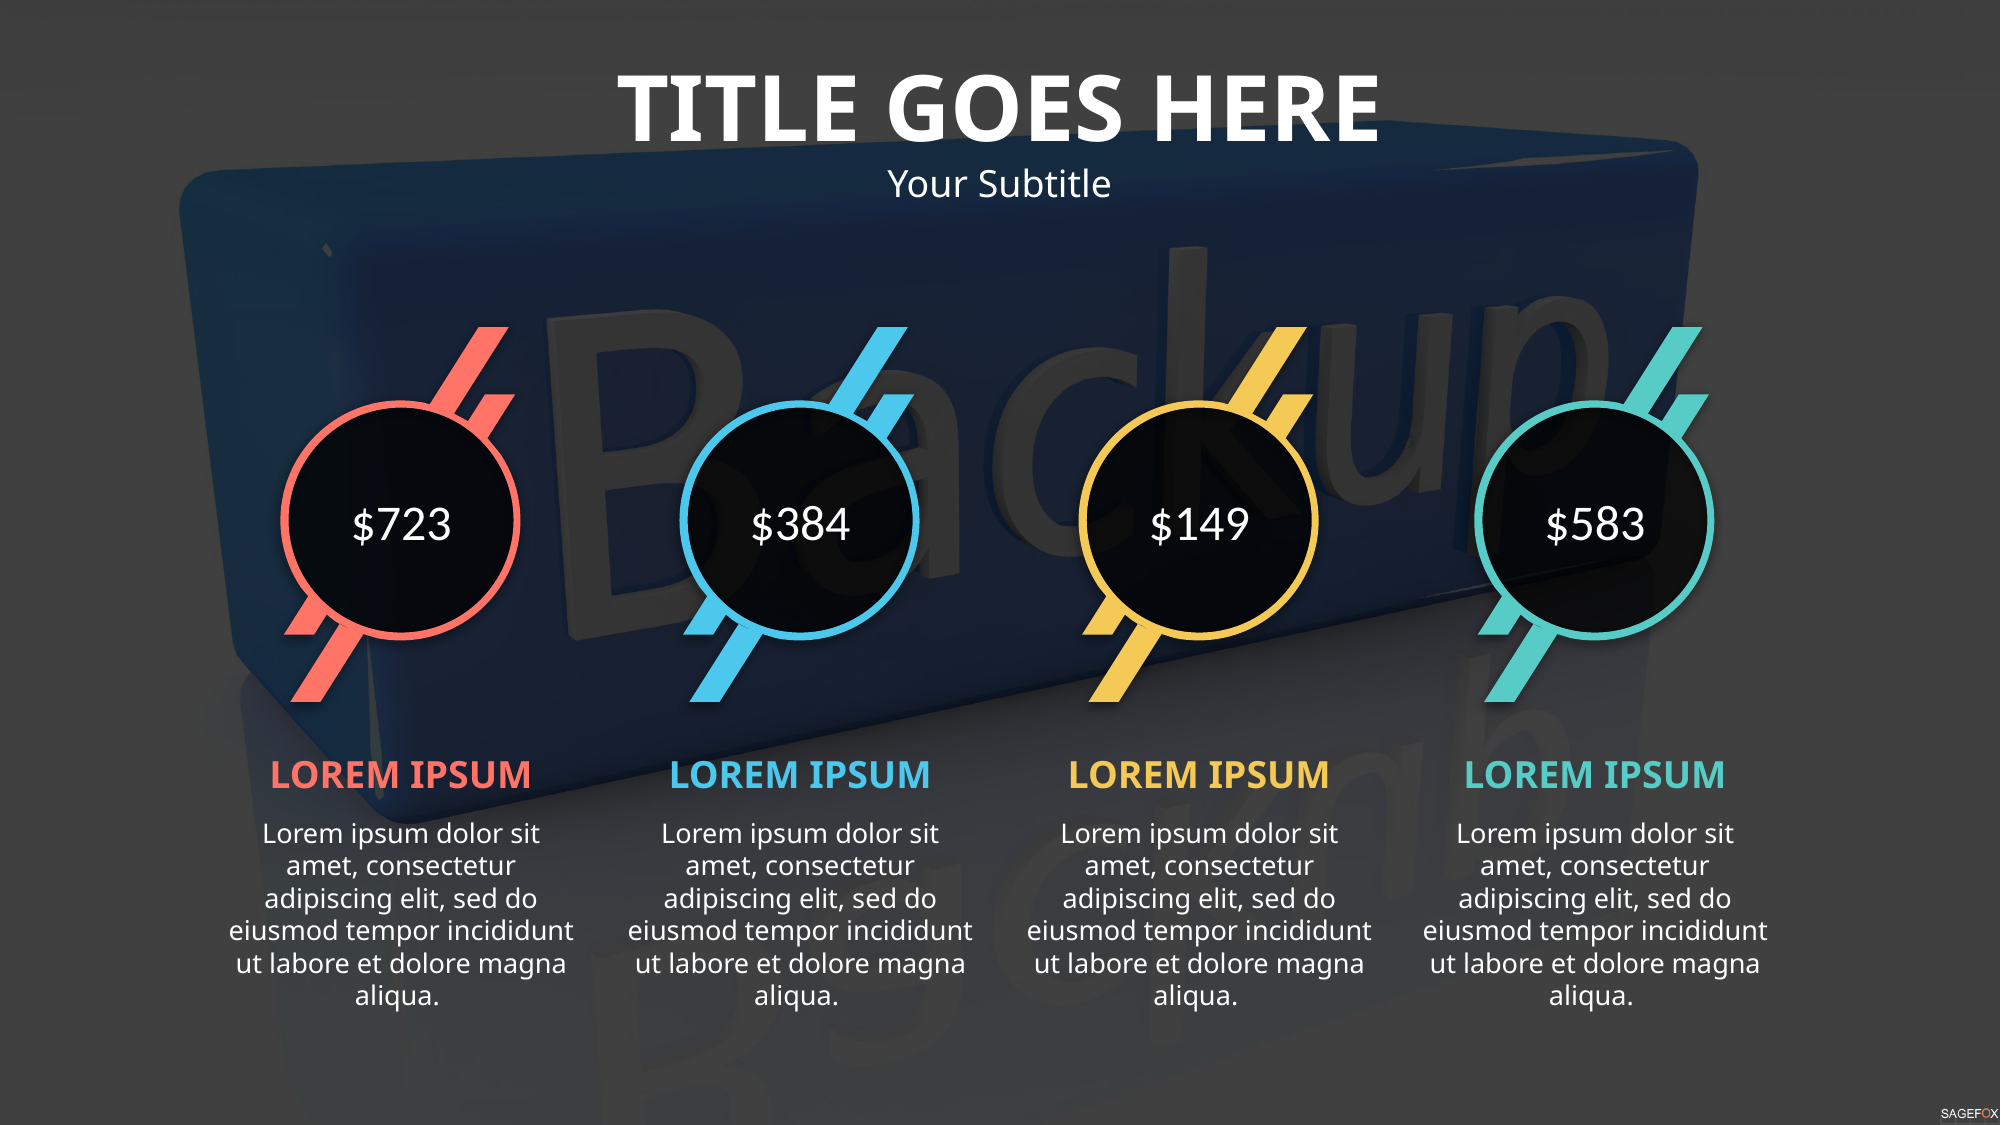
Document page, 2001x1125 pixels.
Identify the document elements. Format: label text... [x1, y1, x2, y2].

text_box TITLE GOES HERE Your Subtitle [548, 42, 1452, 212]
text_box [678, 326, 921, 704]
text_box LOREM IPSUM Lorem ipsum dolor sit amet, consectetur adipiscing elit, sed do eiusmod tempor incididunt ut labore et dolore magna aliqua. [616, 746, 984, 1017]
text_box $149 [1092, 419, 1304, 631]
picture [0, 0, 2001, 1125]
text_box $723 [293, 419, 506, 631]
text_box [1077, 326, 1320, 704]
text_box [279, 326, 522, 704]
text_box [1473, 326, 1716, 704]
text_box LOREM IPSUM Lorem ipsum dolor sit amet, consectetur adipiscing elit, sed do eiusmod tempor incididunt ut labore et dolore magna aliqua. [1411, 746, 1779, 1017]
text_box LOREM IPSUM Lorem ipsum dolor sit amet, consectetur adipiscing elit, sed do eiusmod tempor incididunt ut labore et dolore magna aliqua. [217, 746, 585, 1017]
text_box $583 [1487, 419, 1700, 631]
text_box LOREM IPSUM Lorem ipsum dolor sit amet, consectetur adipiscing elit, sed do eiusmod tempor incididunt ut labore et dolore magna aliqua. [1015, 746, 1383, 1017]
text_box $384 [694, 419, 907, 631]
